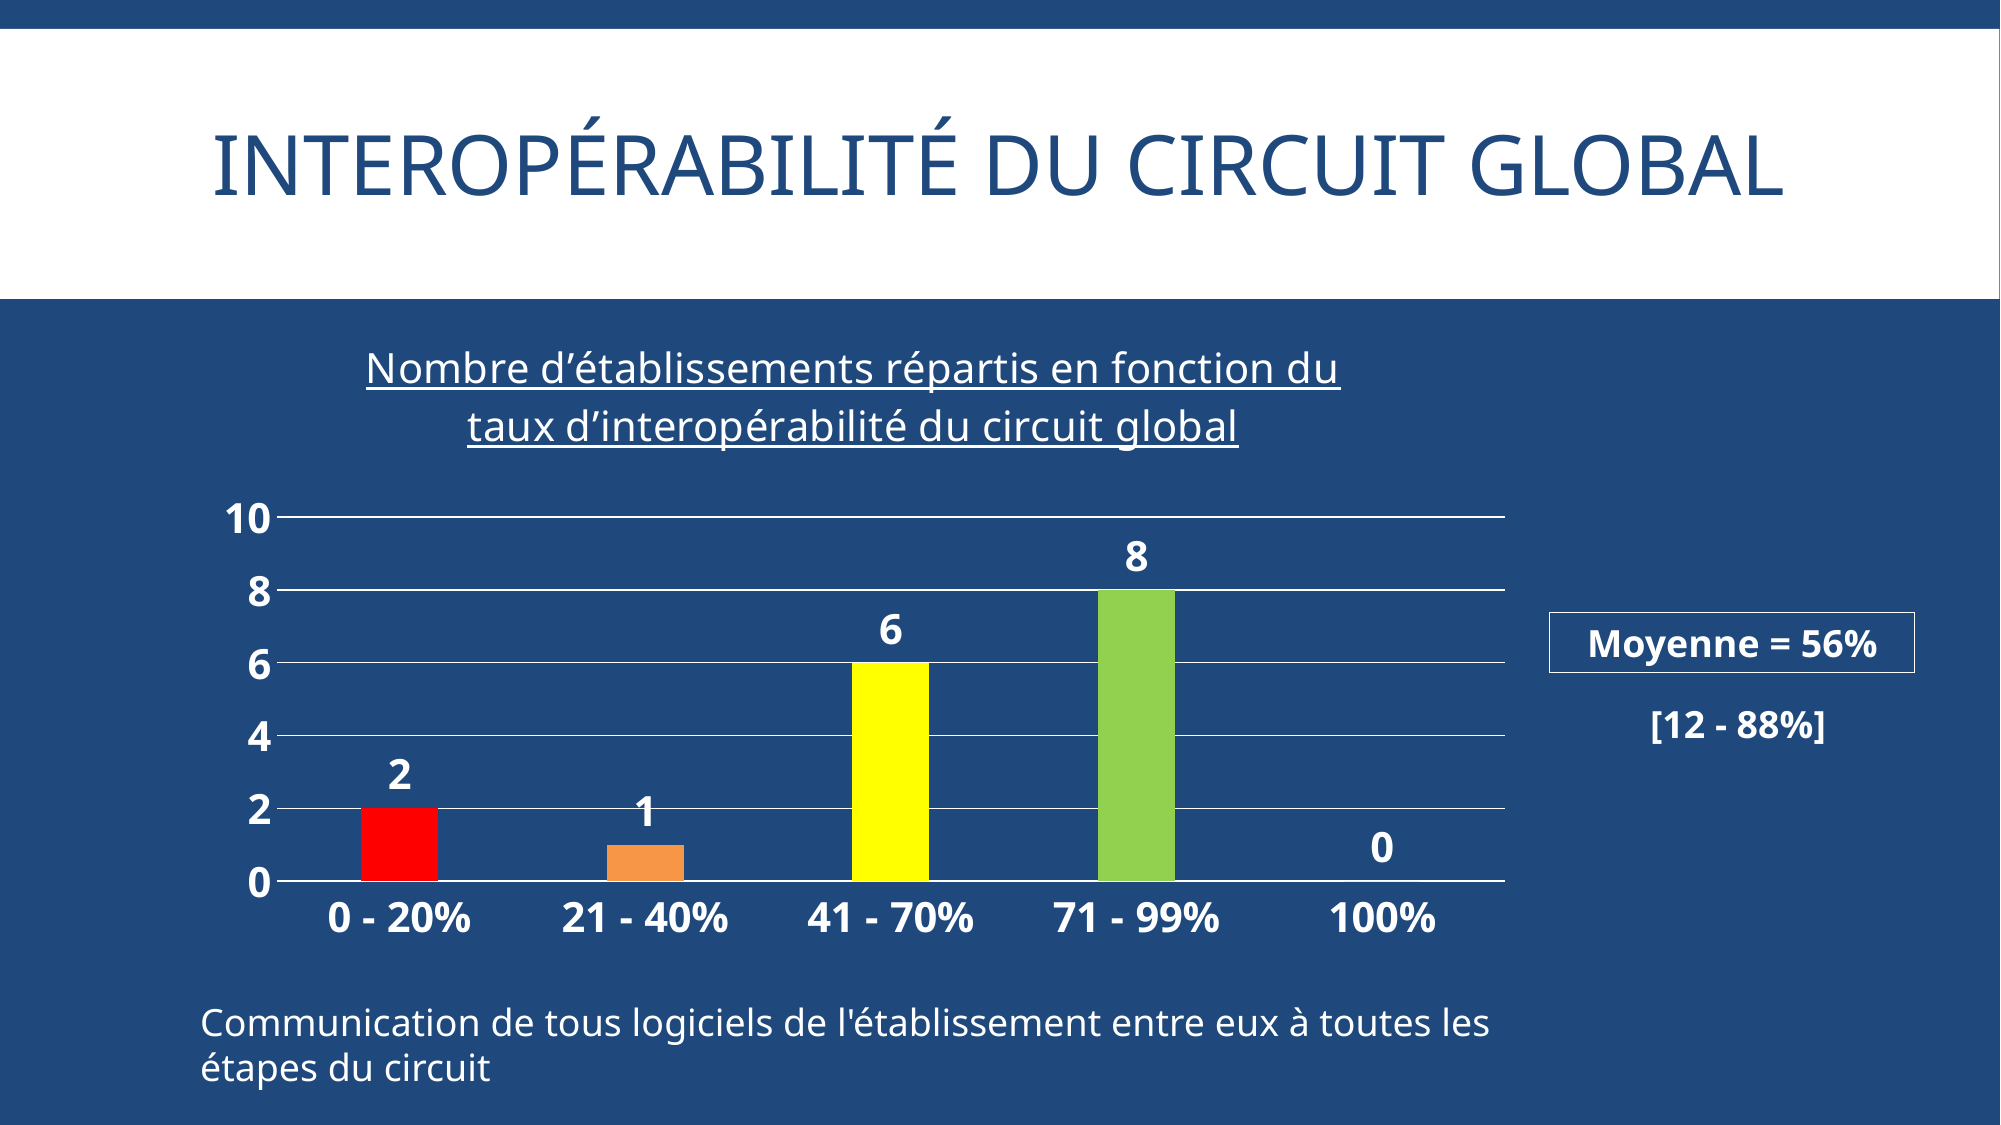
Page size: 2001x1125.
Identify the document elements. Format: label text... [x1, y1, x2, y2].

chart [197, 313, 1532, 959]
text_box Communication de tous logiciels de l'établissement entre eux à toutes les étapes du circuit [185, 991, 1612, 1125]
text_box Moyenne = 56% [1549, 612, 1915, 673]
title Interopérabilité DU circuit GLOBAL [197, 46, 1908, 295]
text_box [12 - 88%] [1634, 693, 1852, 754]
